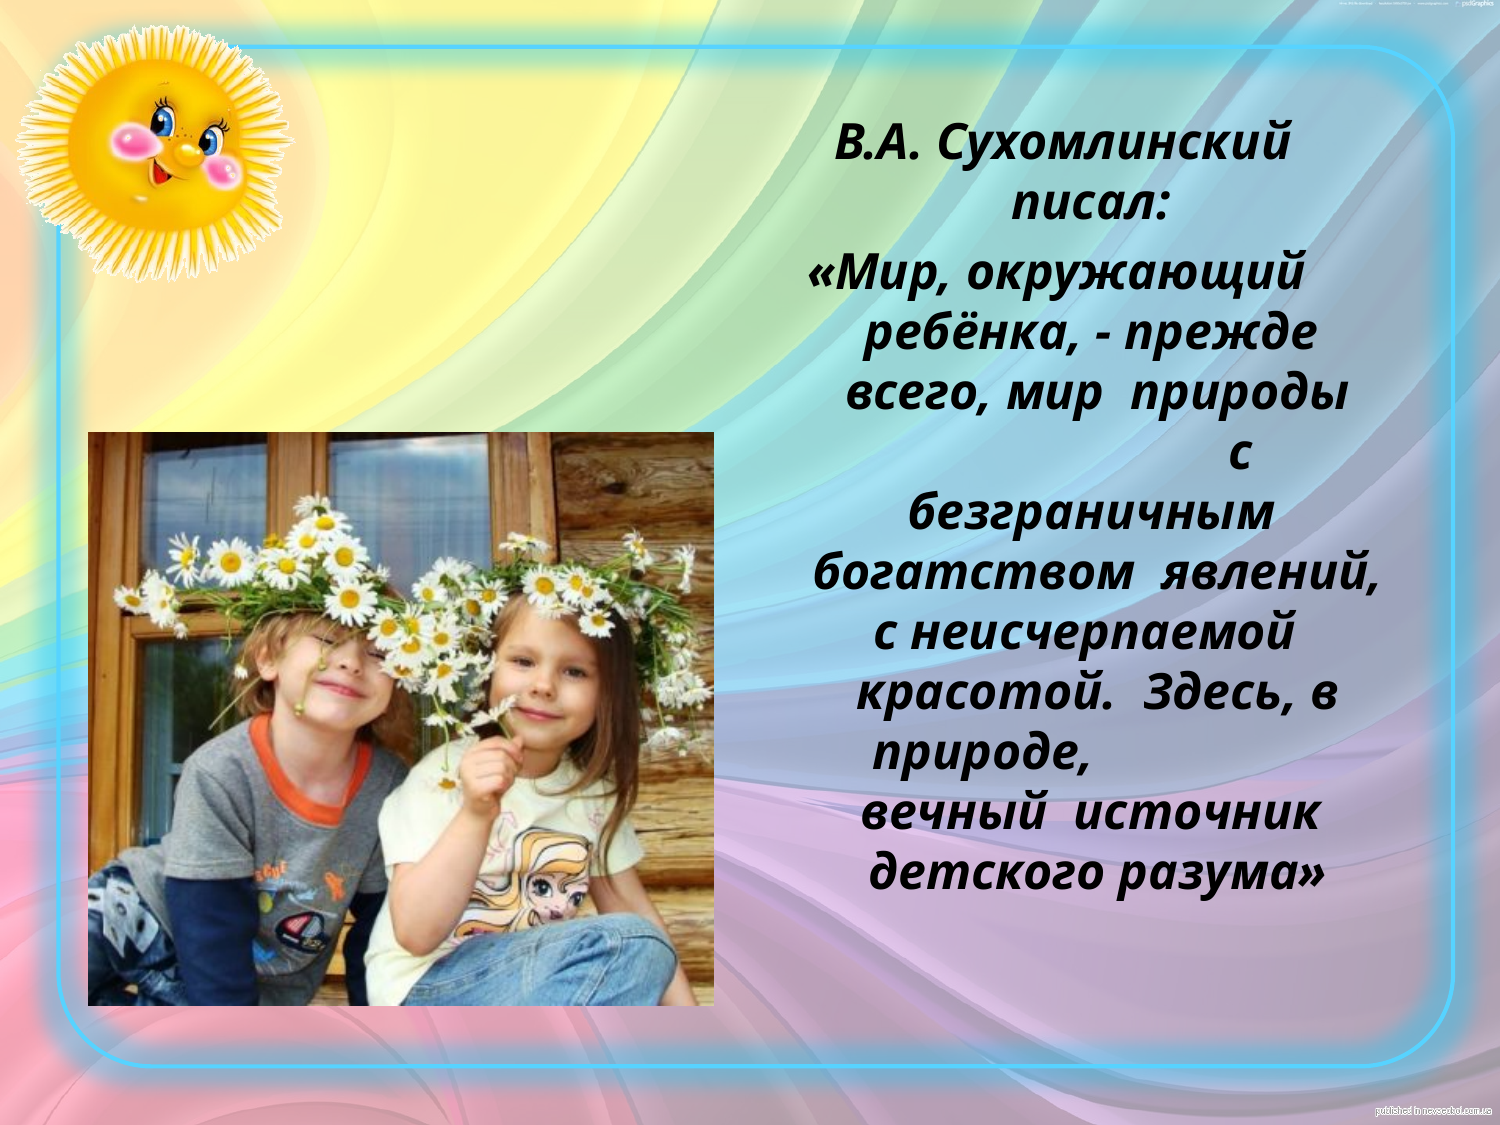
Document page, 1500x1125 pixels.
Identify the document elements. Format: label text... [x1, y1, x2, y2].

list В.А. Сухомлинский писал: «Мир, окружающий ребёнка, - прежде всего, мир природы с безграничным богатством явлений, с неисчерпаемой красотой. Здесь, в природе, вечный источник детского разума» [738, 101, 1401, 845]
picture [88, 432, 714, 1007]
picture [11, 11, 340, 340]
